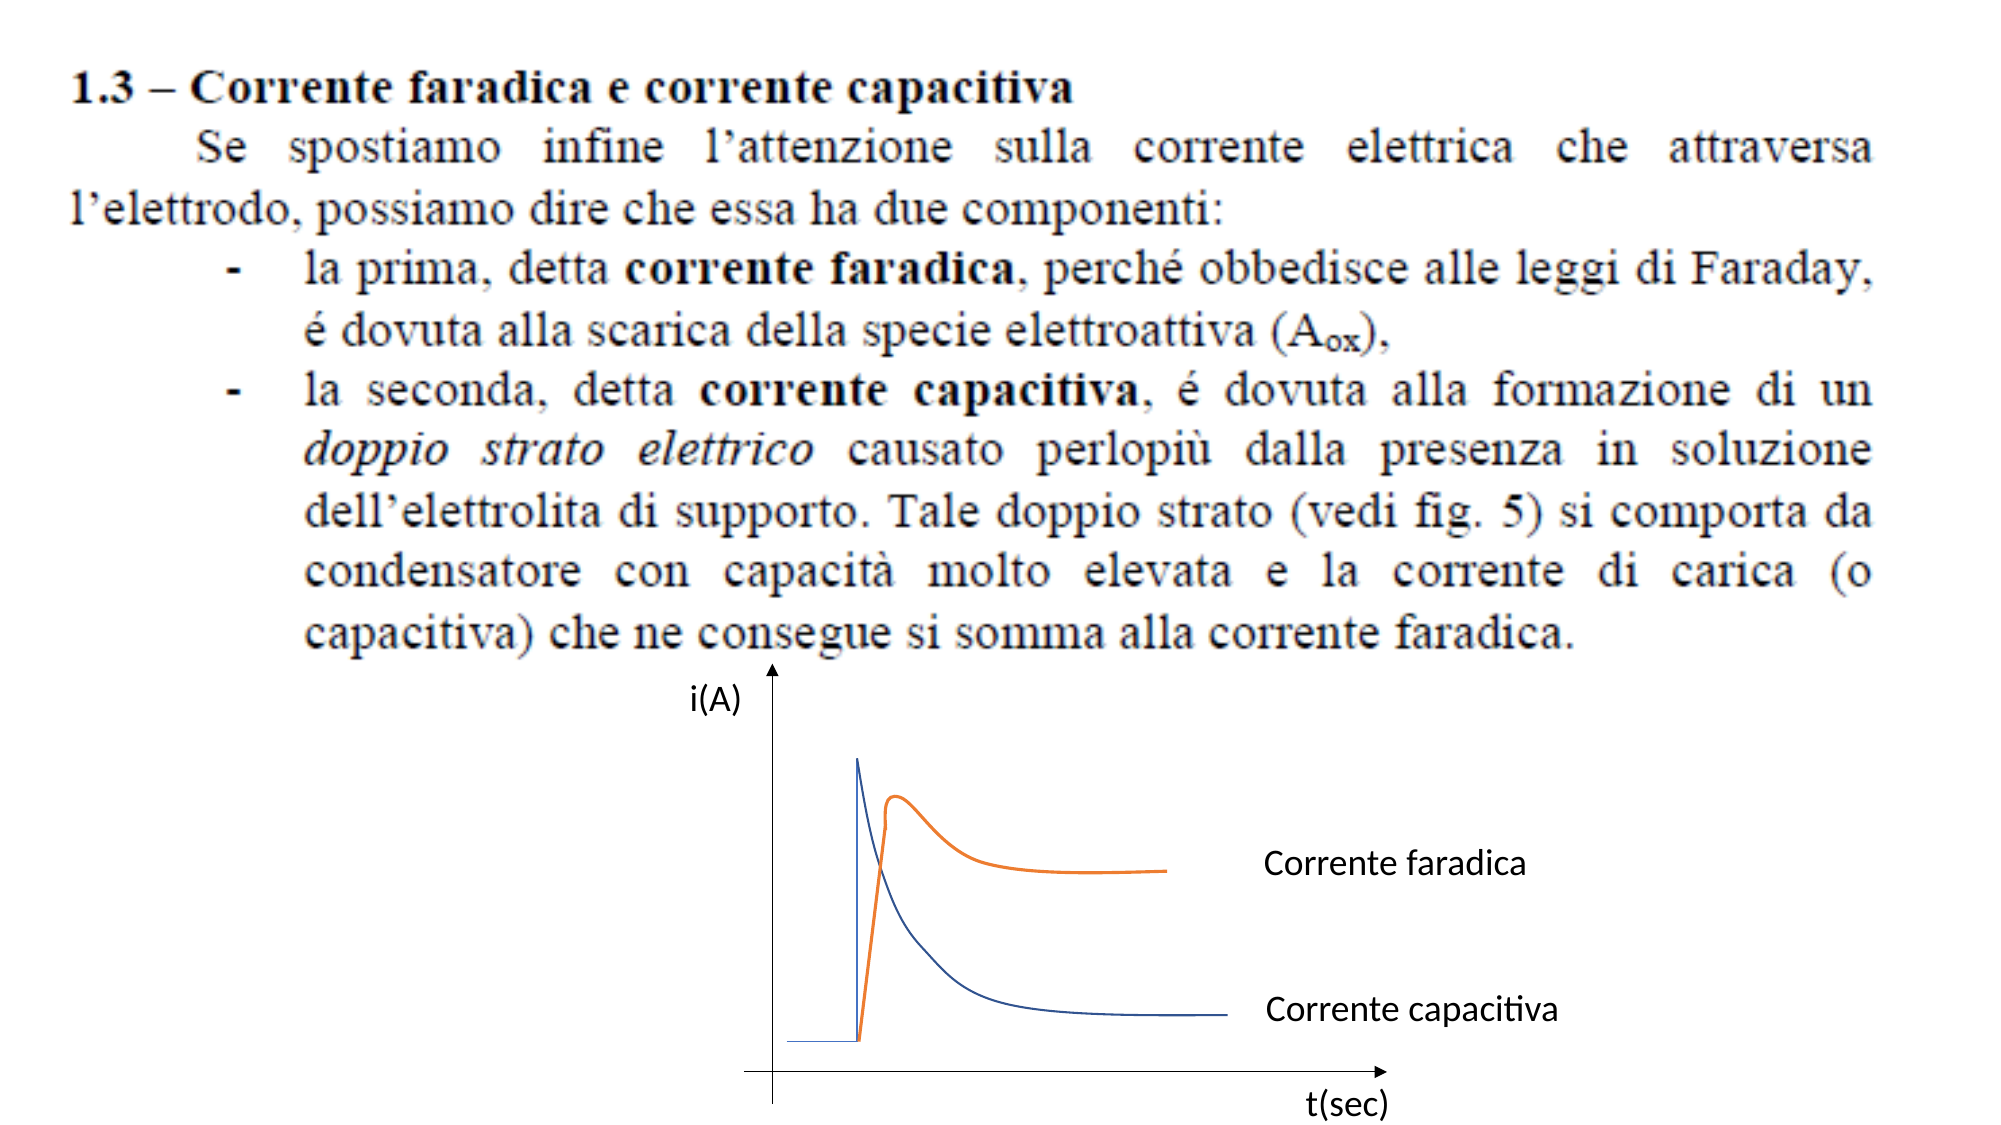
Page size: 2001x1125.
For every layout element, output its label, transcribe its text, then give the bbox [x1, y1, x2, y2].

text_box Corrente capacitiva [1388, 976, 1575, 1036]
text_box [786, 758, 1228, 1042]
picture [36, 39, 1976, 698]
text_box Corrente faradica [1388, 830, 1543, 891]
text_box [743, 663, 1388, 1104]
text_box i(A) [674, 698, 743, 727]
text_box t(sec) [1290, 1071, 1405, 1125]
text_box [858, 823, 886, 1042]
